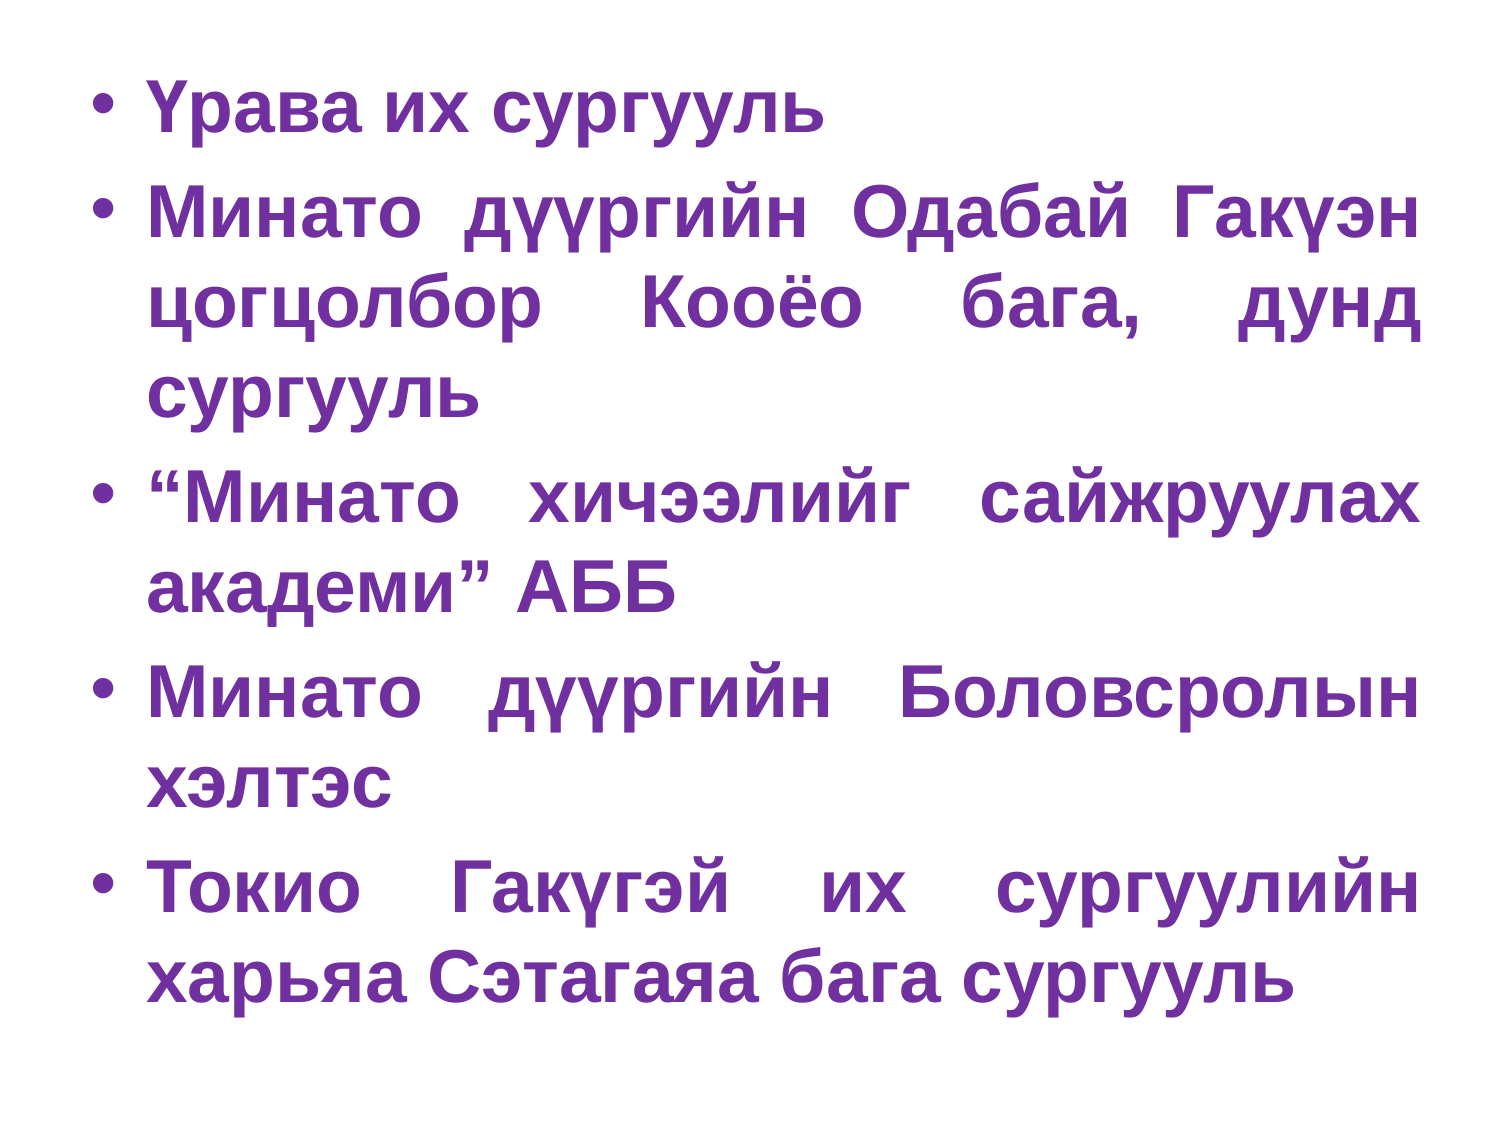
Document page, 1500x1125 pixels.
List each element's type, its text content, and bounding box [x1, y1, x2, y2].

list Үрава их сургууль Минато дүүргийн Одабай Гакүэн цогцолбор Кооёо бага, дунд сургууль “Минато хичээлийг сайжруулах академи” АББ Минато дүүргийн Боловсролын хэлтэс Токио Гакүгэй их сургуулийн харьяа Сэтагаяа бага сургууль [75, 50, 1438, 1075]
